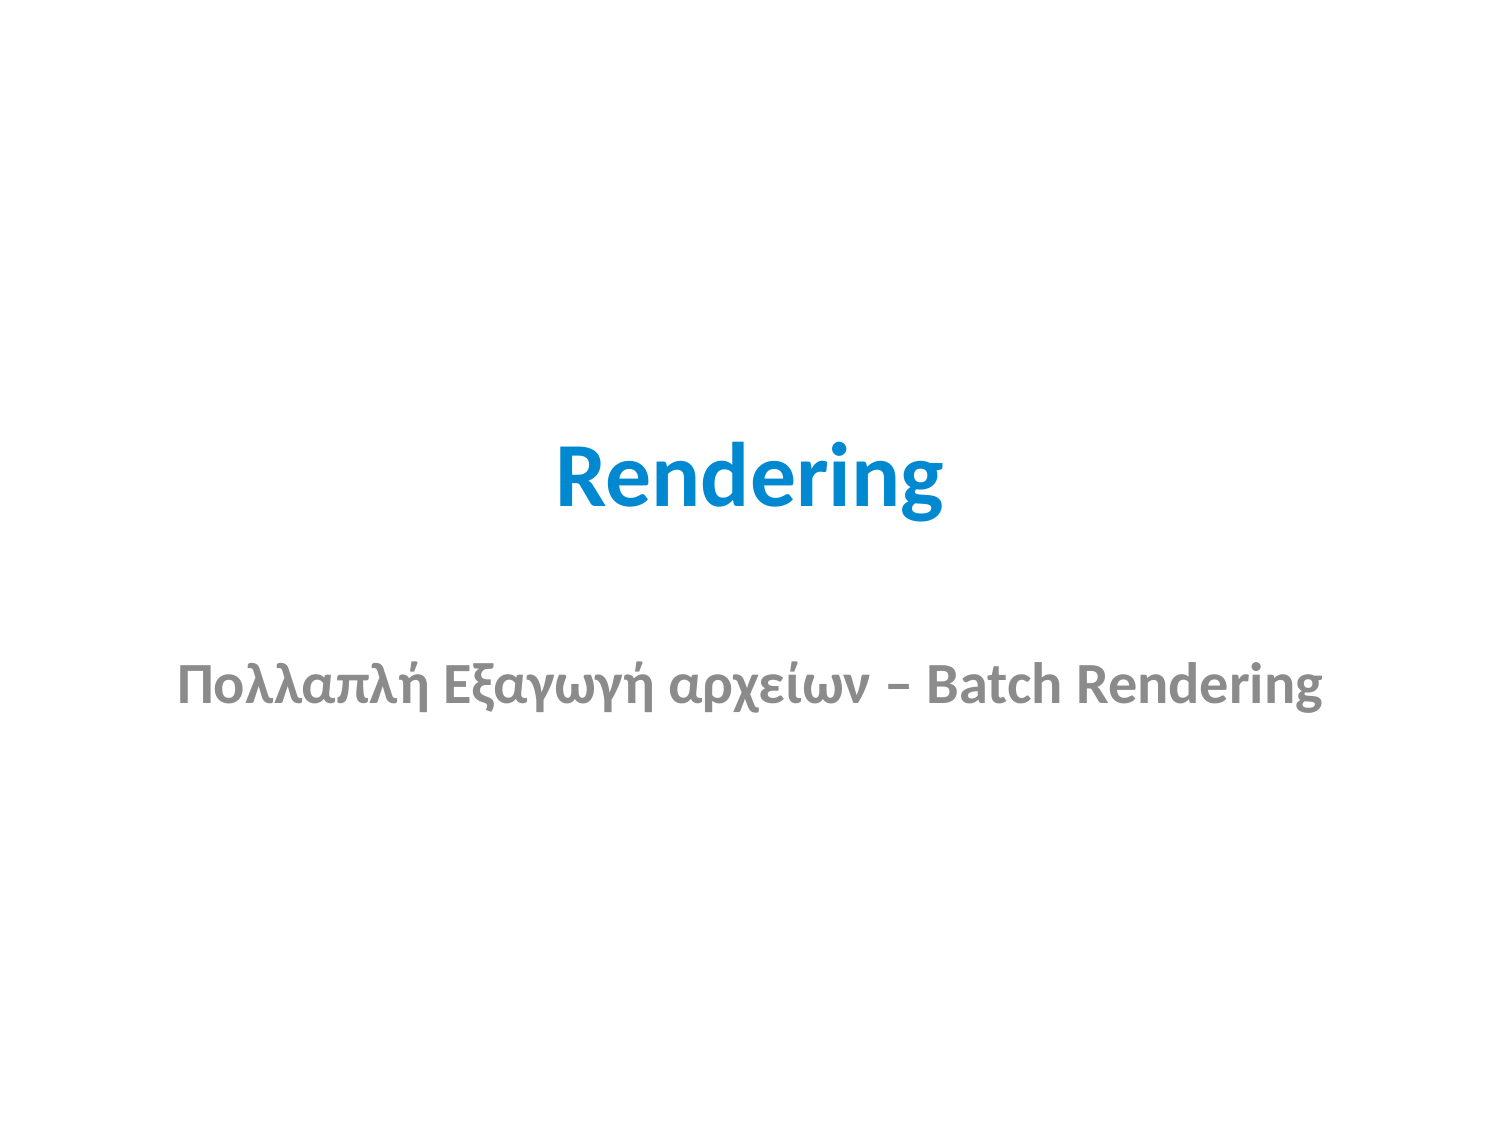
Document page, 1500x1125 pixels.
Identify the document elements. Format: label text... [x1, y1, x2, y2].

subtitle Πολλαπλή Εξαγωγή αρχείων – Batch Rendering [112, 637, 1388, 925]
title Rendering [112, 349, 1388, 591]
